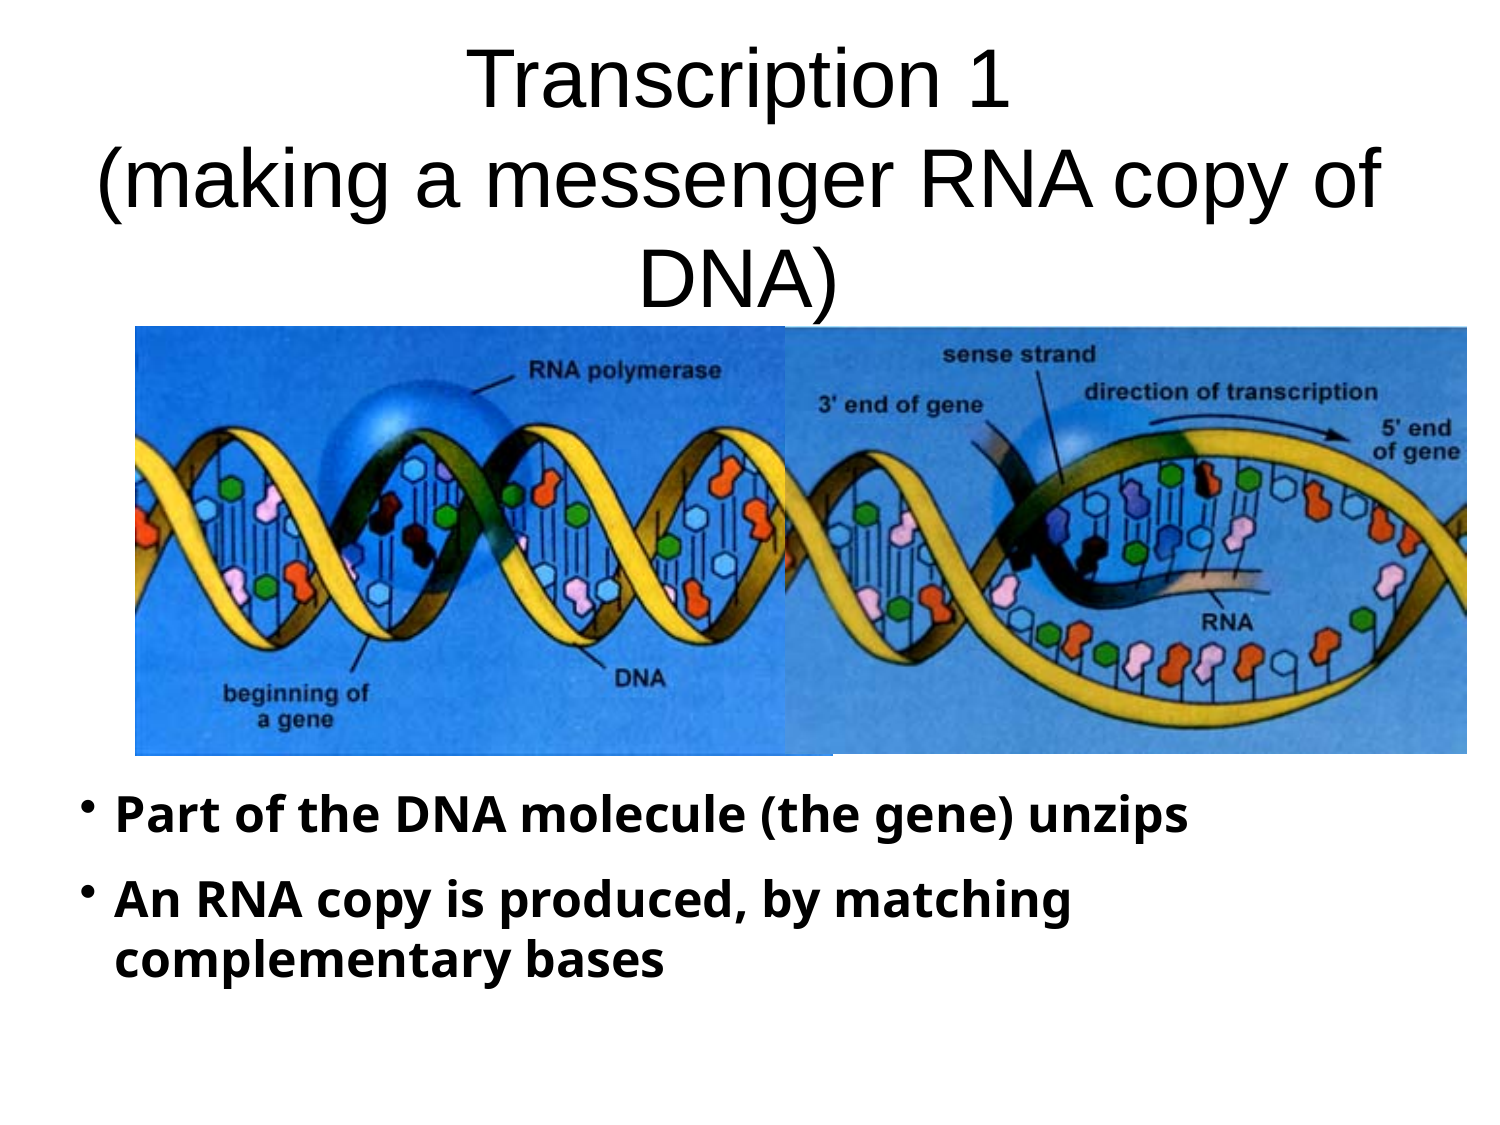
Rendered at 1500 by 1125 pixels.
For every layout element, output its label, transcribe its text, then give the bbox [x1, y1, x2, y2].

title Transcription 1 (making a messenger RNA copy of DNA) [53, 45, 1425, 303]
picture [135, 326, 1467, 756]
text_box Part of the DNA molecule (the gene) unzips An RNA copy is produced, by matching complementary bases [64, 774, 1424, 995]
